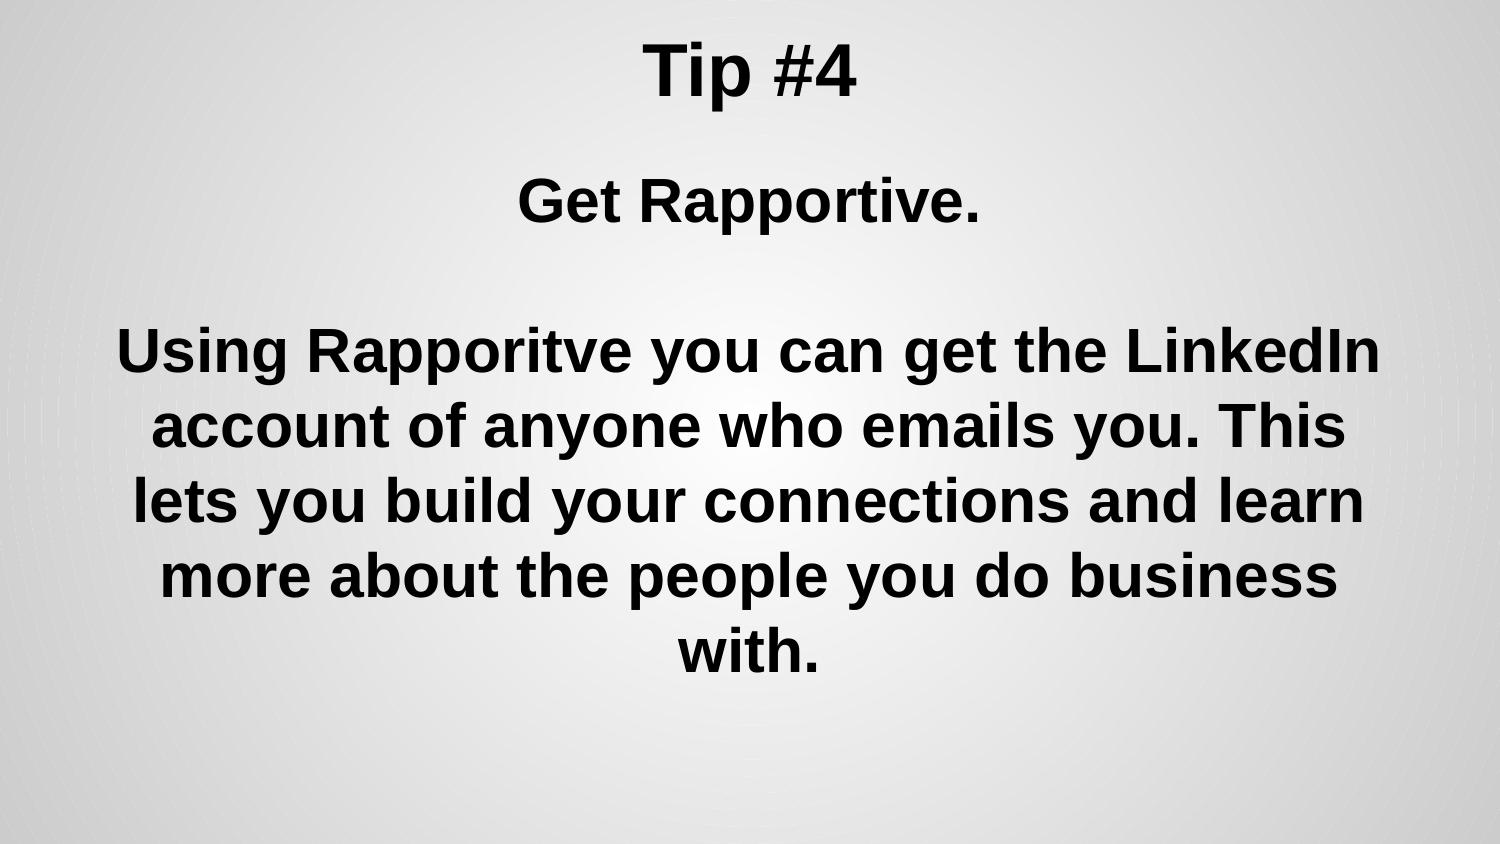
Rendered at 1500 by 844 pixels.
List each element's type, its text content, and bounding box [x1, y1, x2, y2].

title Tip #4 [75, 12, 1425, 70]
list Get Rapportive. Using Rapporitve you can get the LinkedIn account of anyone who emails you. This lets you build your connections and learn more about the people you do business with. [75, 70, 1425, 749]
